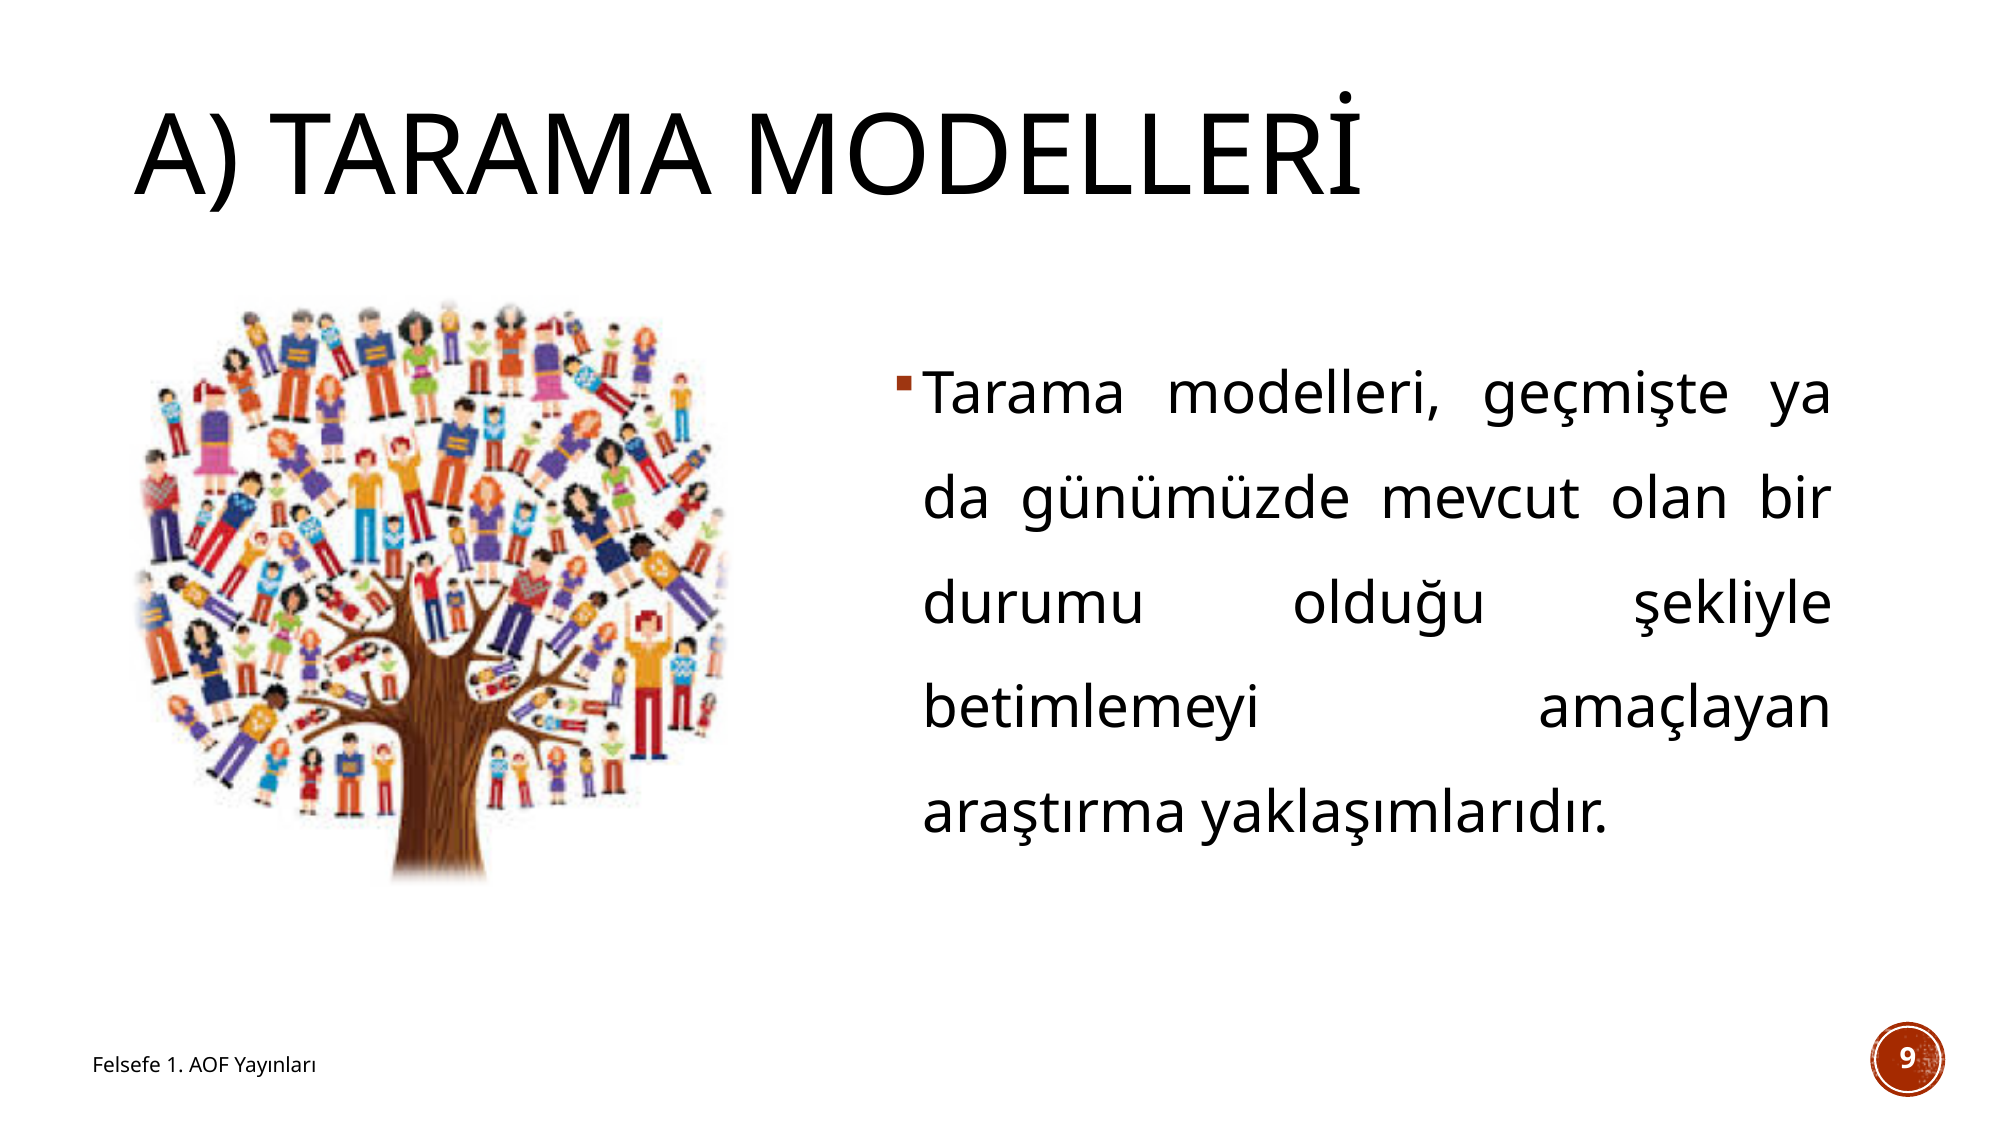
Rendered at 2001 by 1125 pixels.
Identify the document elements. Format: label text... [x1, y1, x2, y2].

slide_number 9 [1855, 1028, 1961, 1089]
title A) TARAMA MODELLERİ [119, 26, 1770, 291]
picture [132, 299, 732, 886]
text_box Felsefe 1. AOF Yayınları [77, 1044, 1389, 1084]
list Tarama modelleri, geçmişte ya da günümüzde mevcut olan bir durumu olduğu şekliyle betimlemeyi amaçlayan araştırma yaklaşımlarıdır. [877, 312, 1849, 871]
